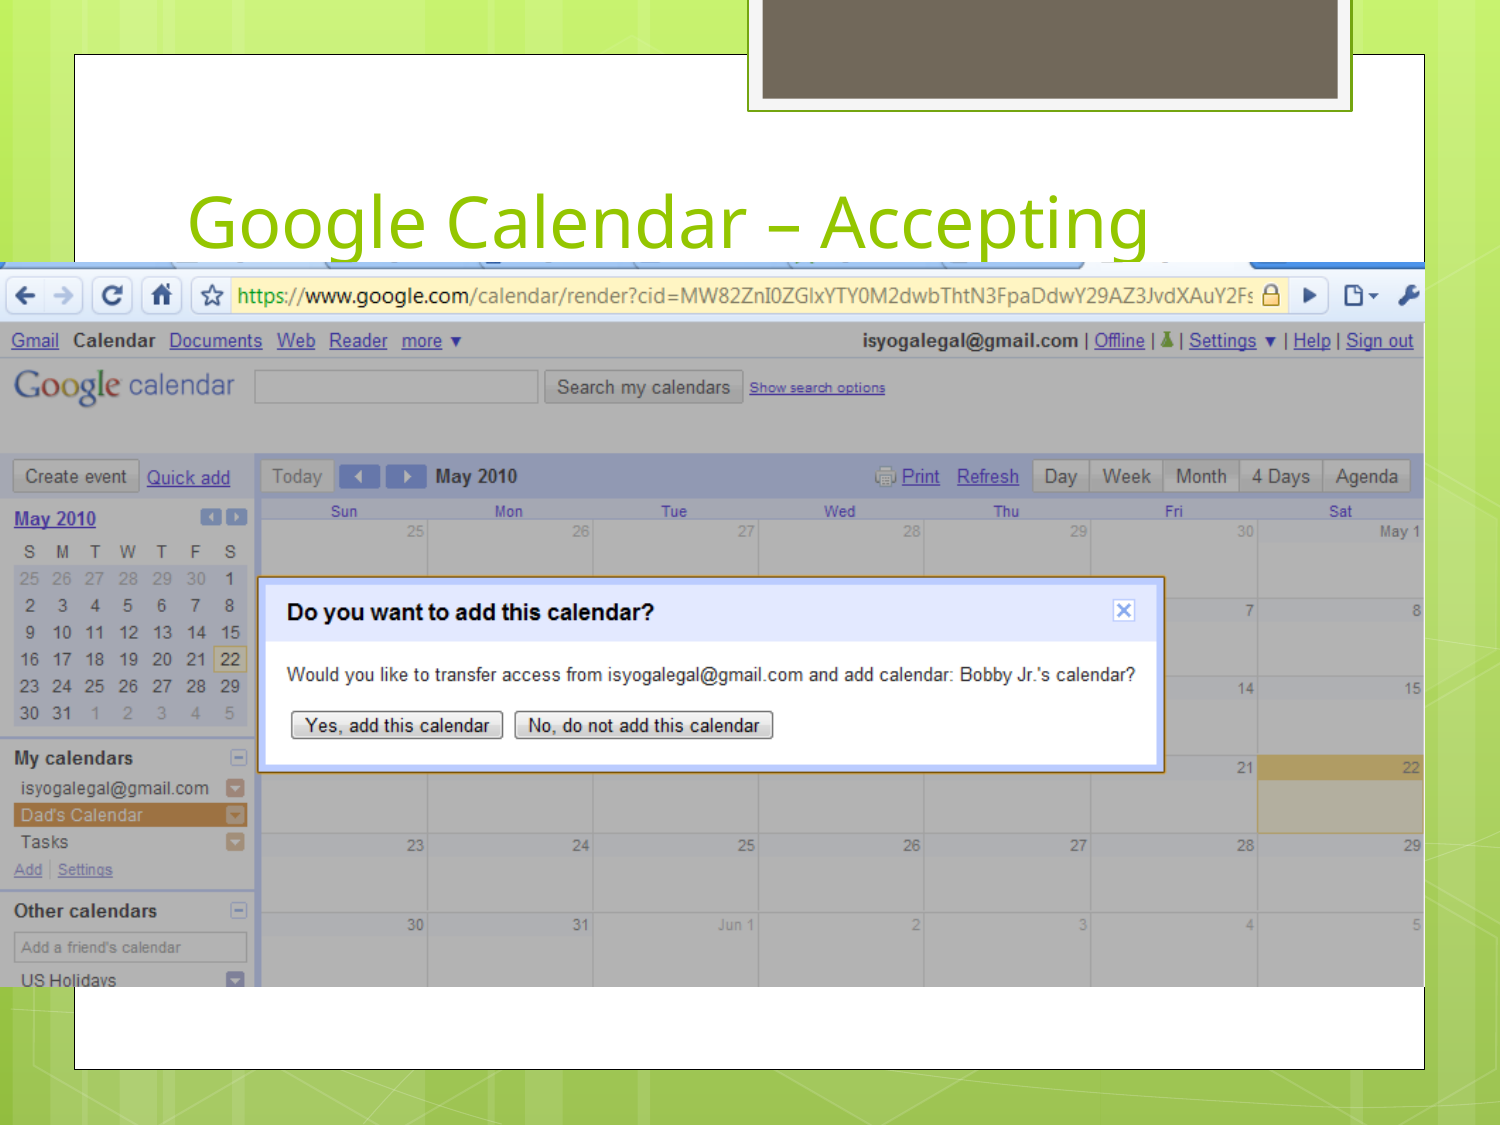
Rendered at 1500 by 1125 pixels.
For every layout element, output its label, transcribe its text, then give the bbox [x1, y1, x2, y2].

title Google Calendar – Accepting Invitation [171, 168, 1324, 260]
picture [0, 262, 1426, 987]
